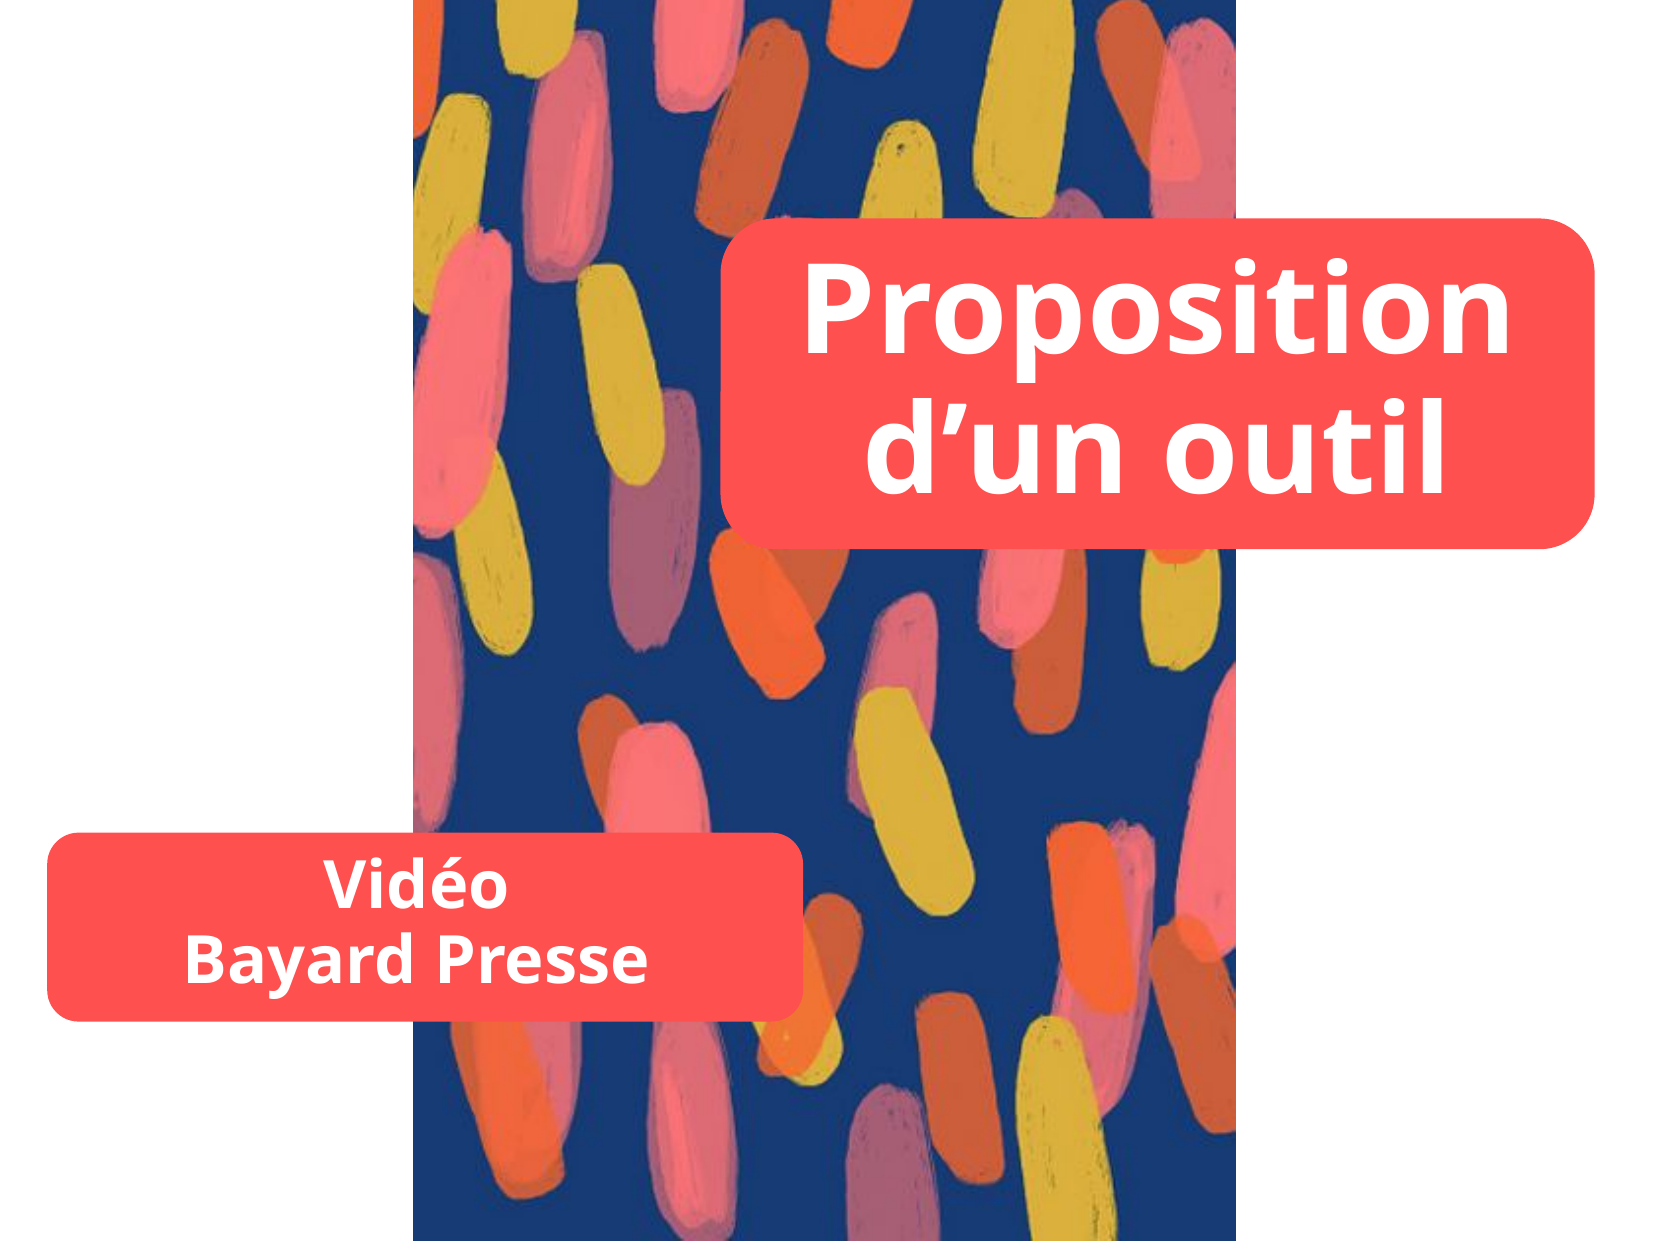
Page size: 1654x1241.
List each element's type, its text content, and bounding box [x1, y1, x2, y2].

text_box Vidéo Bayard Presse [47, 832, 413, 1022]
text_box Proposition d’un outil [1236, 218, 1595, 550]
picture [413, 0, 1236, 1241]
